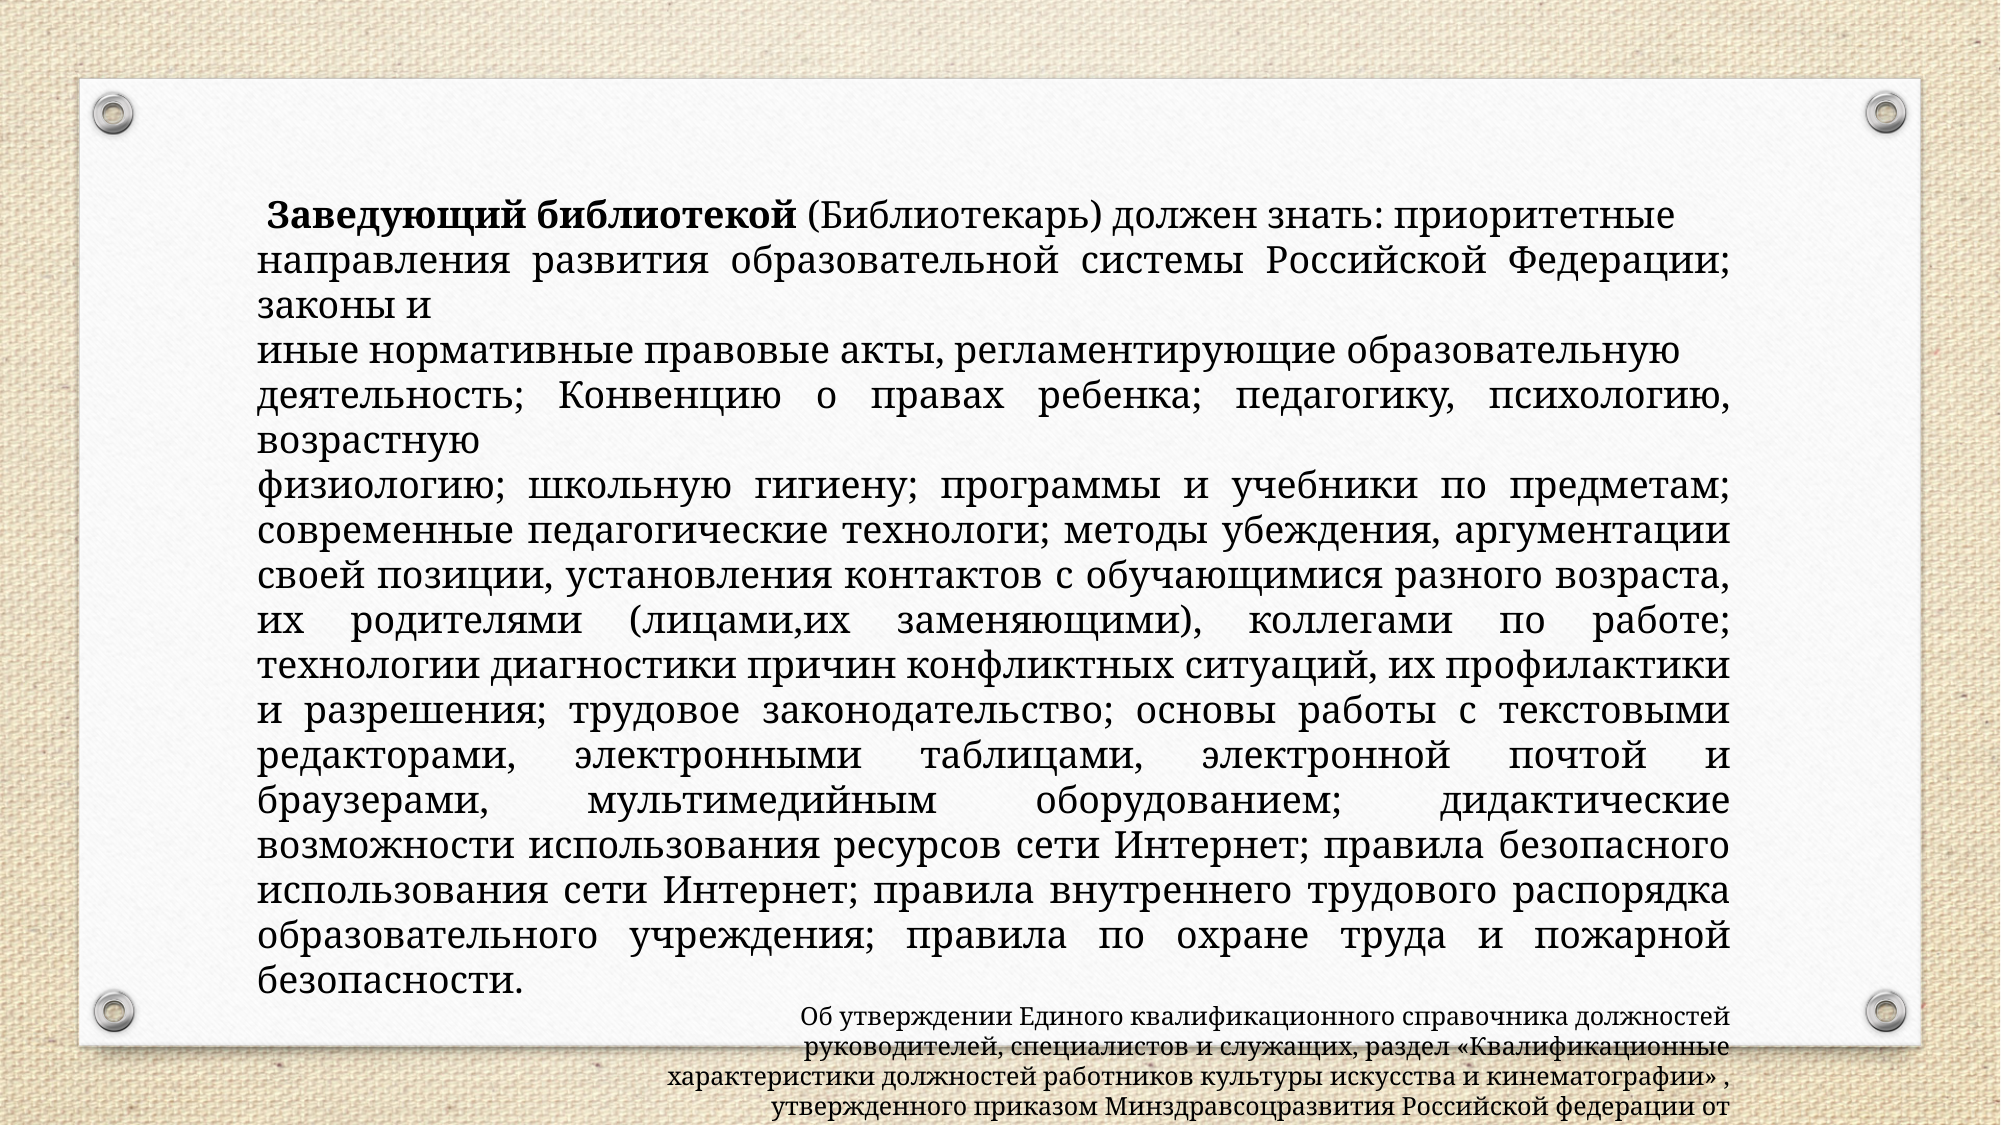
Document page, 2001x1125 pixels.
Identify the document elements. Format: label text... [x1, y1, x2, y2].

text_box Заведующий библиотекой (Библиотекарь) должен знать: приоритетные направления развития образовательной системы Российской Федерации; законы и иные нормативные правовые акты, регламентирующие образовательную деятельность; Конвенцию о правах ребенка; педагогику, психологию, возрастную физиологию; школьную гигиену; программы и учебники по предметам; современные педагогические технологи; методы убеждения, аргументации своей позиции, установления контактов с обучающимися разного возраста, их родителями (лицами,их заменяющими), коллегами по работе; технологии диагностики причин конфликтных ситуаций, их профилактики и разрешения; трудовое законодательство; основы работы с текстовыми редакторами, электронными таблицами, электронной почтой и браузерами, мультимедийным оборудованием; дидактические возможности использования ресурсов сети Интернет; правила безопасного использования сети Интернет; правила внутреннего трудового распорядка образовательного учреждения; правила по охране труда и пожарной безопасности. Об утверждении Единого квалификационного справочника должностей руководителей, специалистов и служащих, раздел «Квалификационные характеристики должностей работников культуры искусства и кинематографии» , утвержденного приказом Минздравсоцразвития Российской федерации от 30.03.2011г №251н [242, 183, 1747, 1125]
picture [0, 0, 2001, 1125]
